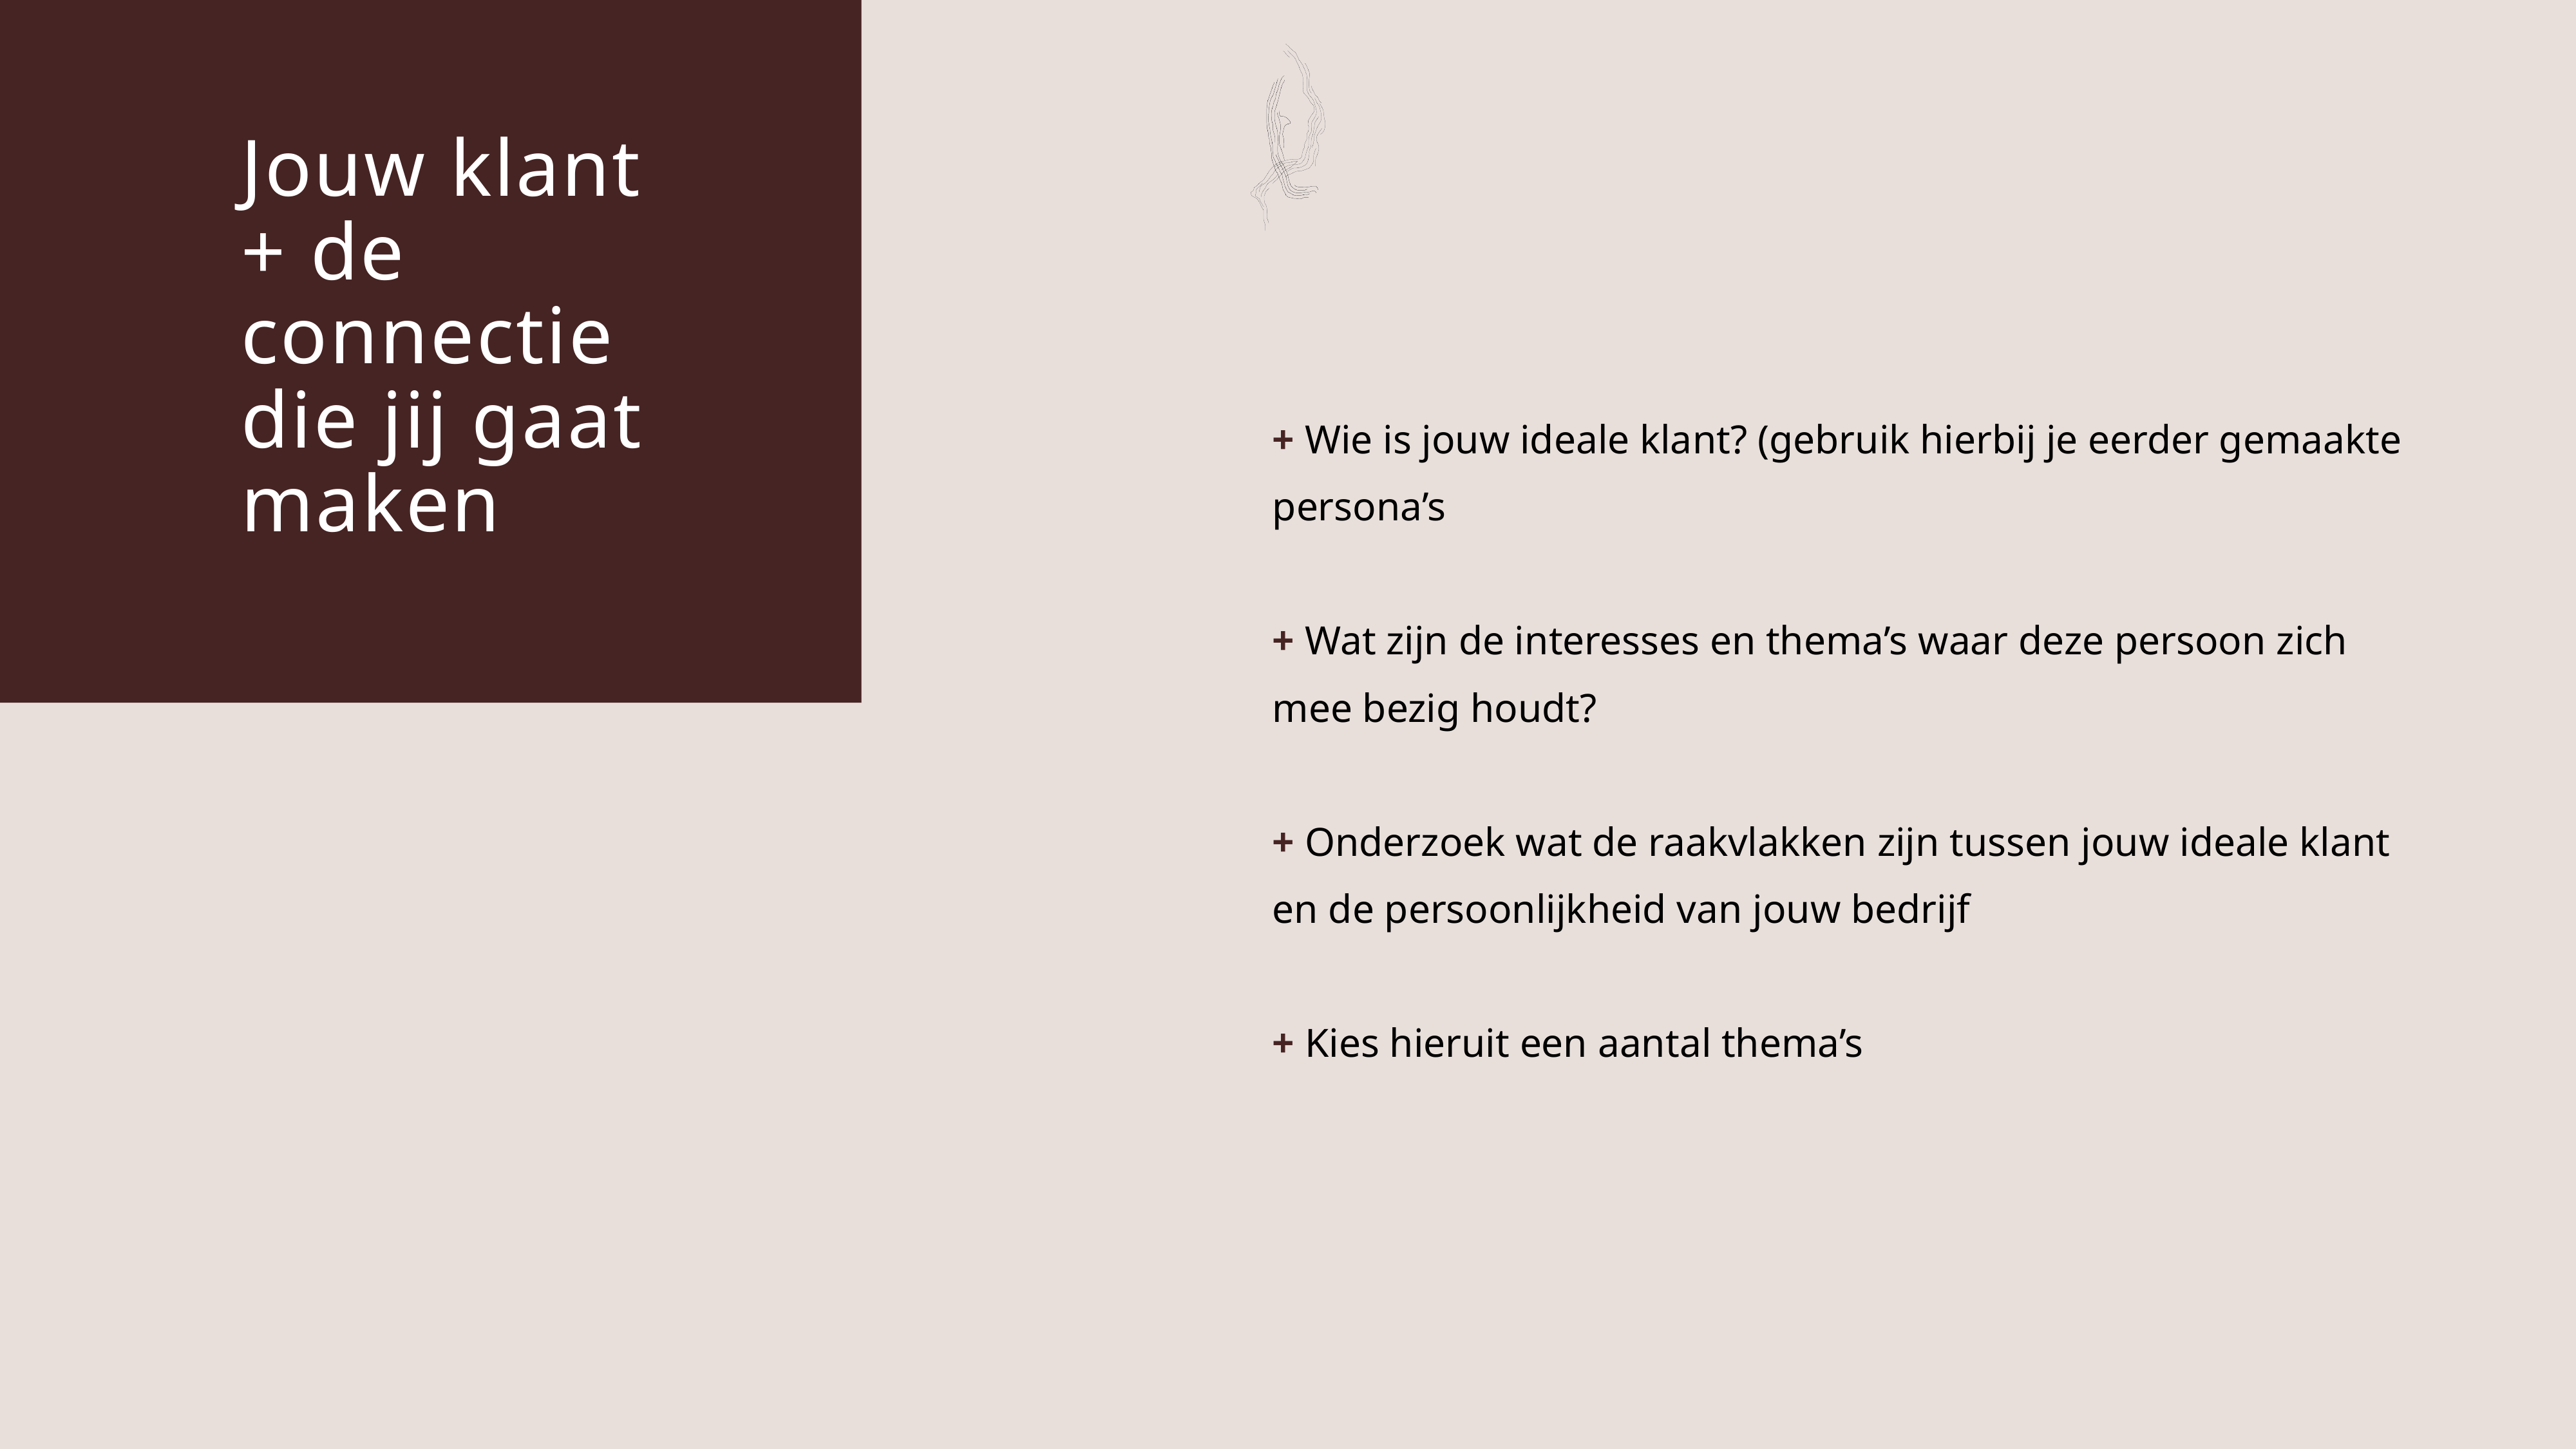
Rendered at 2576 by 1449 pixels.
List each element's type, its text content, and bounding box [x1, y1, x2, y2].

text_box + Wie is jouw ideale klant? (gebruik hierbij je eerder gemaakte persona’s + Wat zijn de interesses en thema’s waar deze persoon zich mee bezig houdt? + Onderzoek wat de raakvlakken zijn tussen jouw ideale klant en de persoonlijkheid van jouw bedrijf + Kies hieruit een aantal thema’s [1267, 388, 2443, 1138]
text_box [0, 0, 862, 703]
picture [1236, 37, 1340, 244]
text_box Jouw klant + de connectie die jij gaat maken [236, 123, 703, 554]
text_box [0, 0, 2576, 1449]
